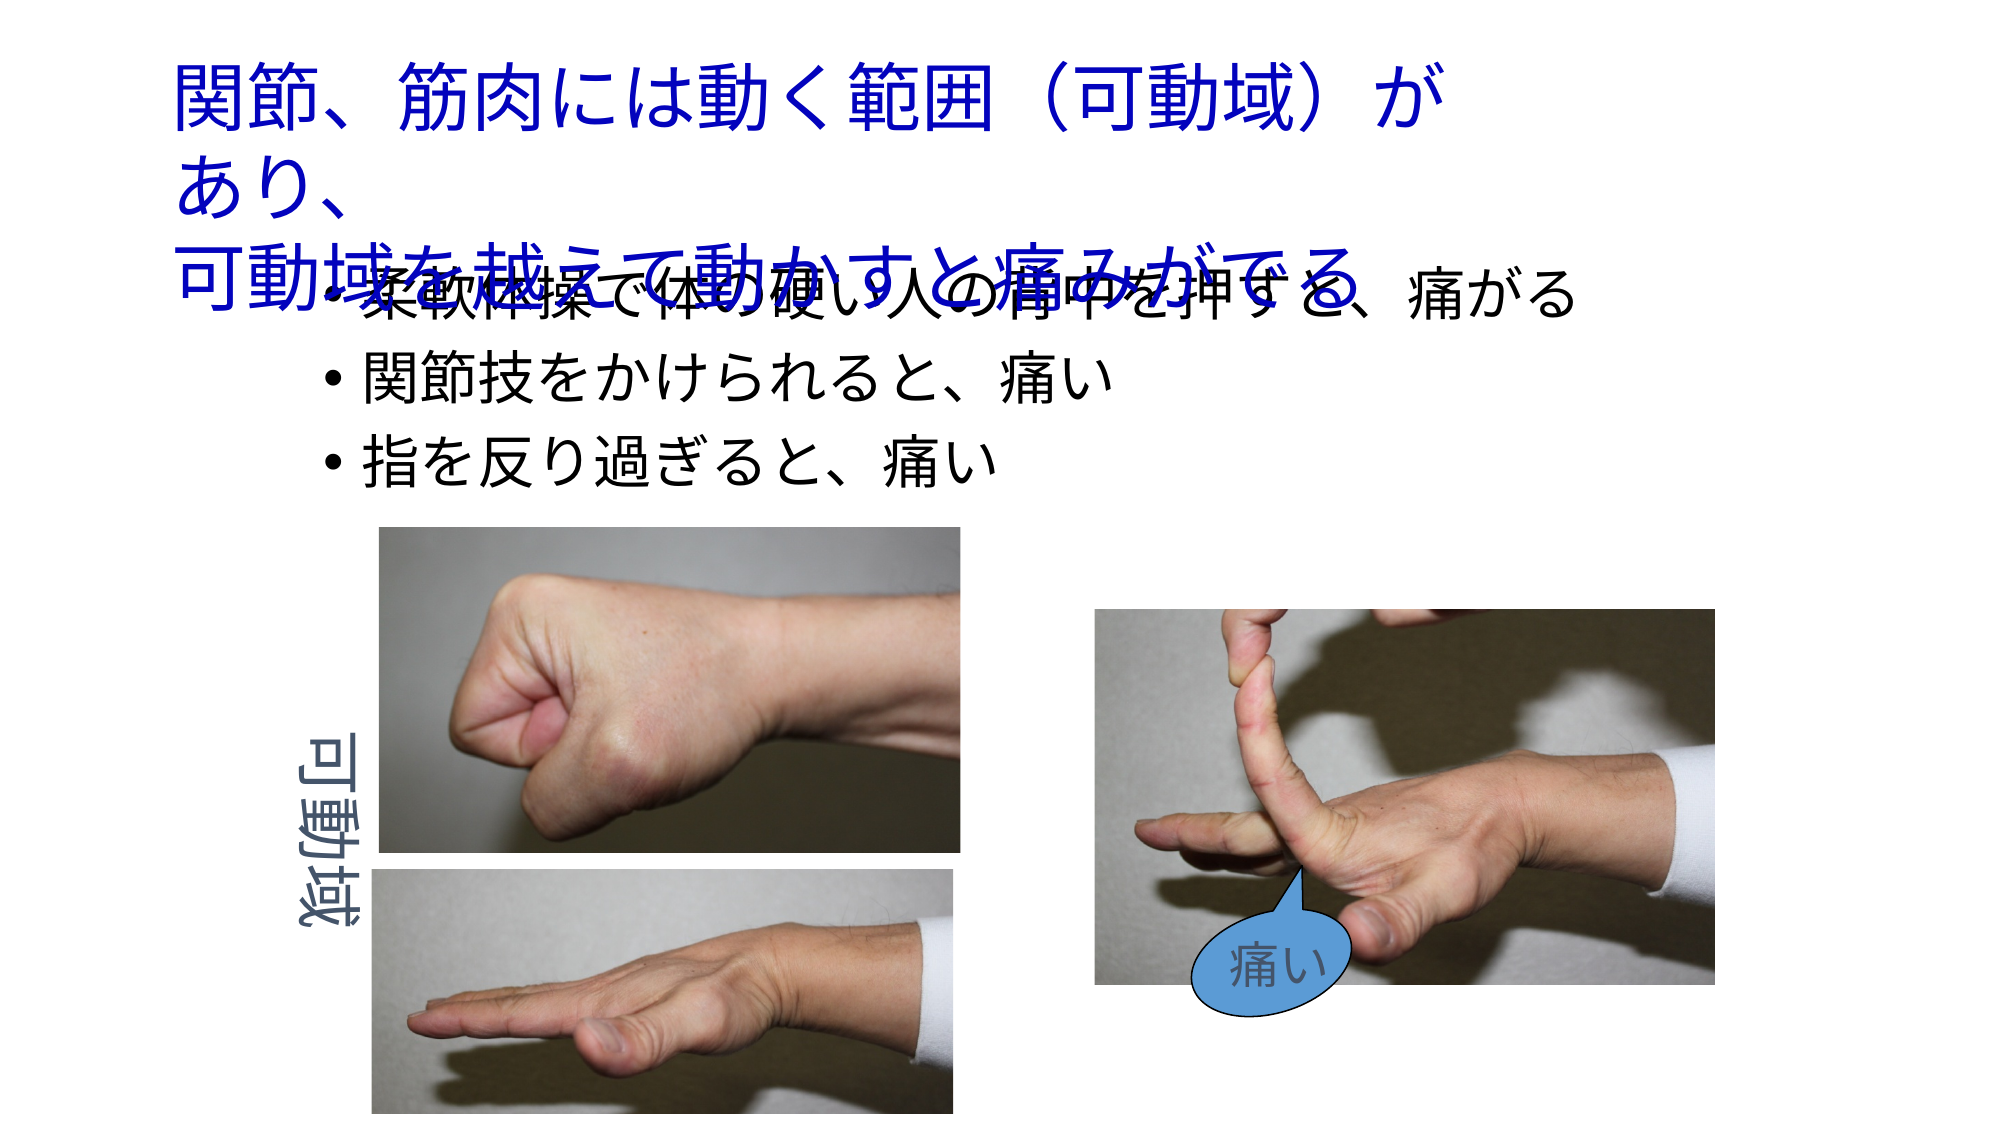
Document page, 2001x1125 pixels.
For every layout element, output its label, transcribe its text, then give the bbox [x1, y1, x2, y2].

picture [371, 869, 954, 1114]
picture [378, 527, 961, 853]
list 柔軟体操で体の硬い人の背中を押すと、痛がる 関節技をかけられると、痛い 指を反り過ぎると、痛い [308, 257, 1633, 559]
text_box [1094, 609, 1715, 1014]
text_box 関節、筋肉には動く範囲（可動域）があり、 可動域を越えて動かすと痛みがでる [156, 43, 1468, 328]
text_box 可動域 [267, 714, 379, 932]
